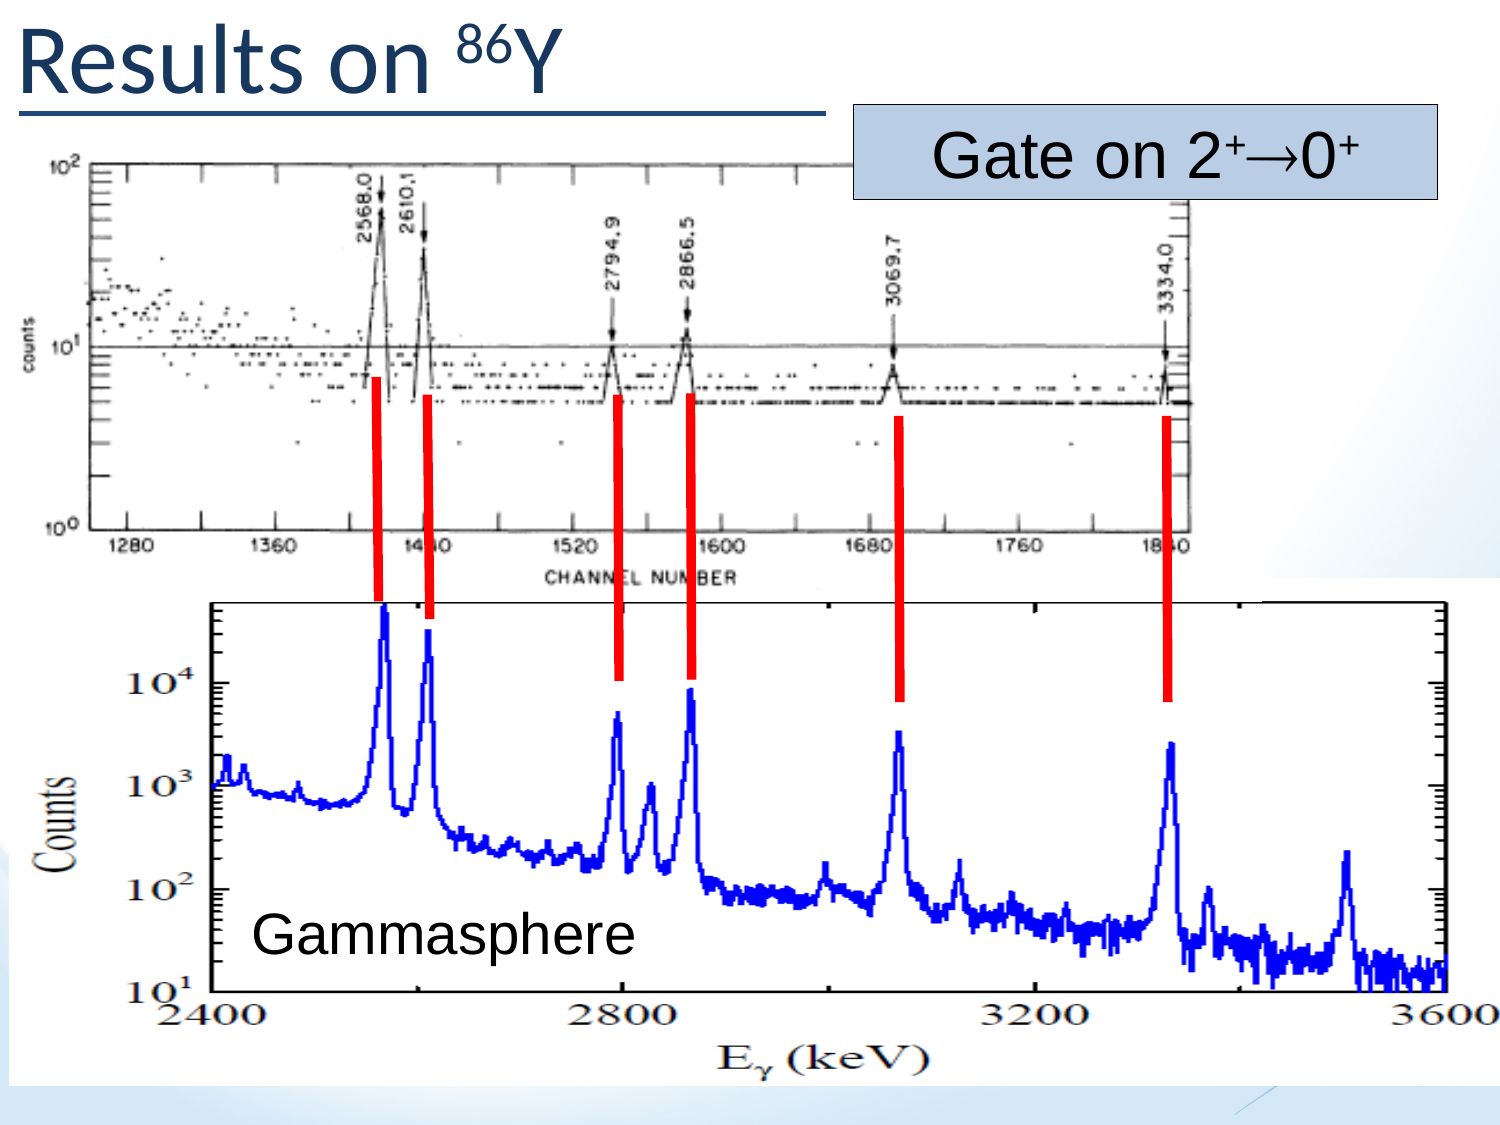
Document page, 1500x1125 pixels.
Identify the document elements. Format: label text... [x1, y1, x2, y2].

picture [0, 0, 1500, 1125]
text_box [375, 376, 379, 602]
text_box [8, 578, 1500, 1086]
text_box Gate on 2+0+ [853, 104, 1438, 200]
text_box Results on 86Y [1, 0, 1477, 122]
